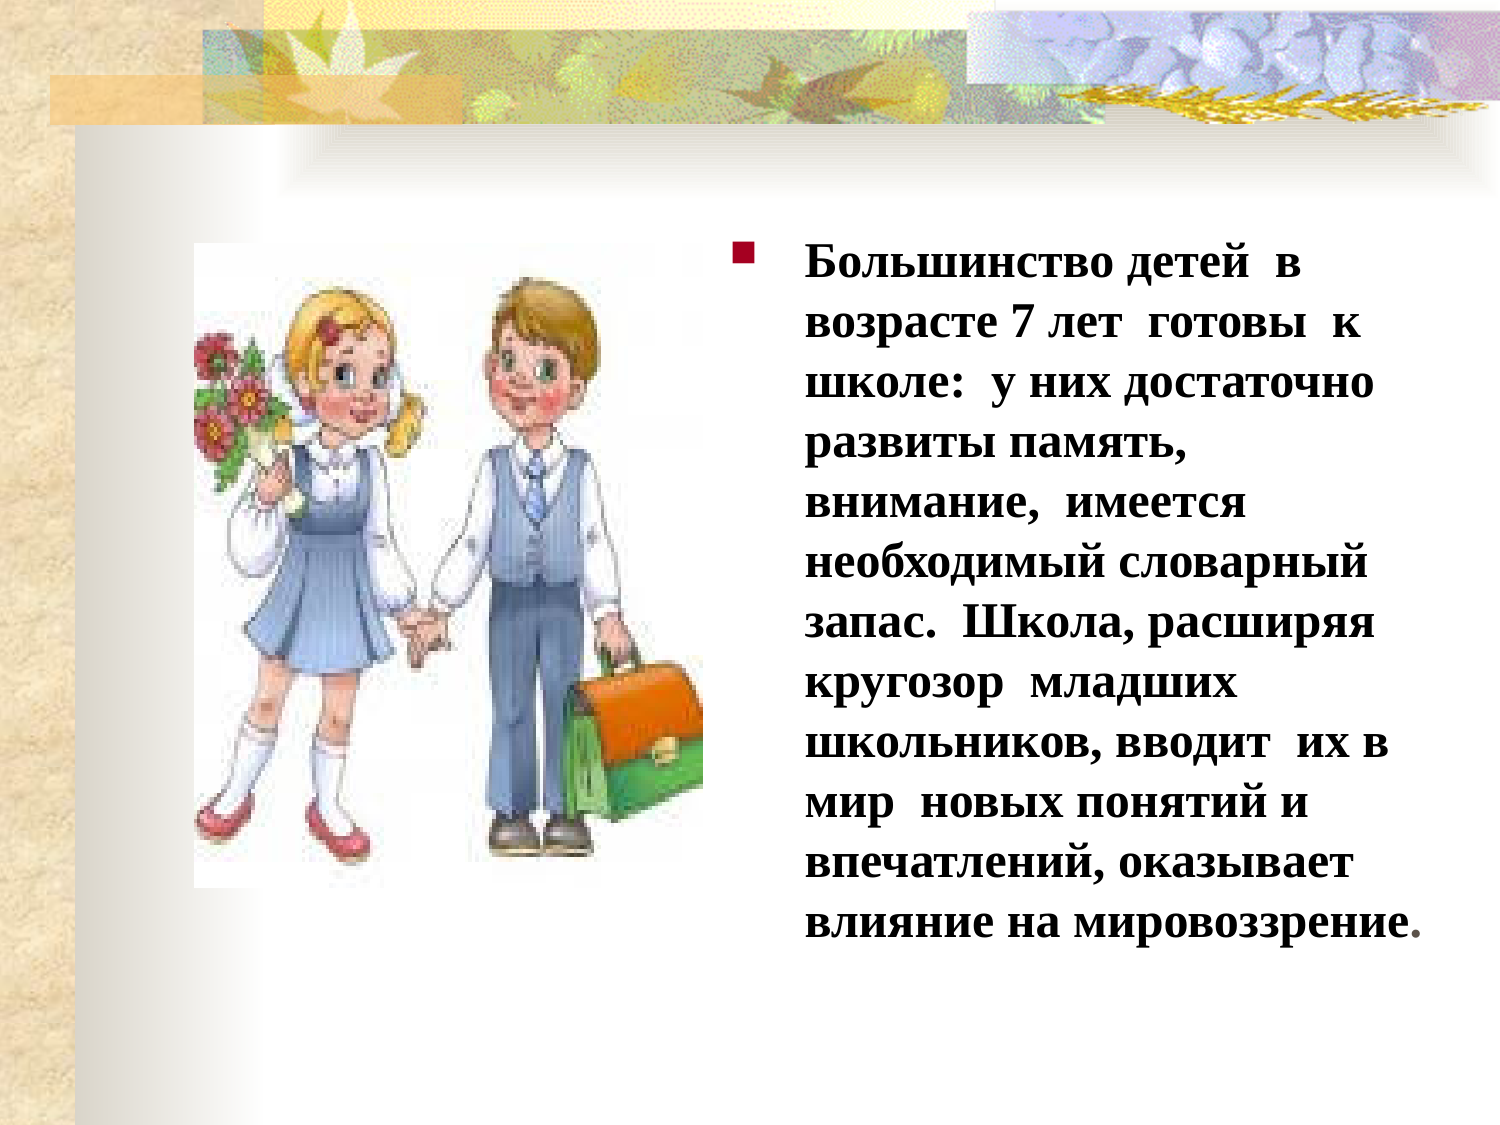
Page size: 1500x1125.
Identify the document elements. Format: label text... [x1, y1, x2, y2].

picture [194, 243, 703, 888]
list Большинство детей в возрасте 7 лет готовы к школе: у них достаточно развиты память, внимание, имеется необходимый словарный запас. Школа, расширяя кругозор младших школьников, вводит их в мир новых понятий и впечатлений, оказывает влияние на мировоззрение. [714, 219, 1448, 1024]
picture [0, 0, 1500, 1125]
